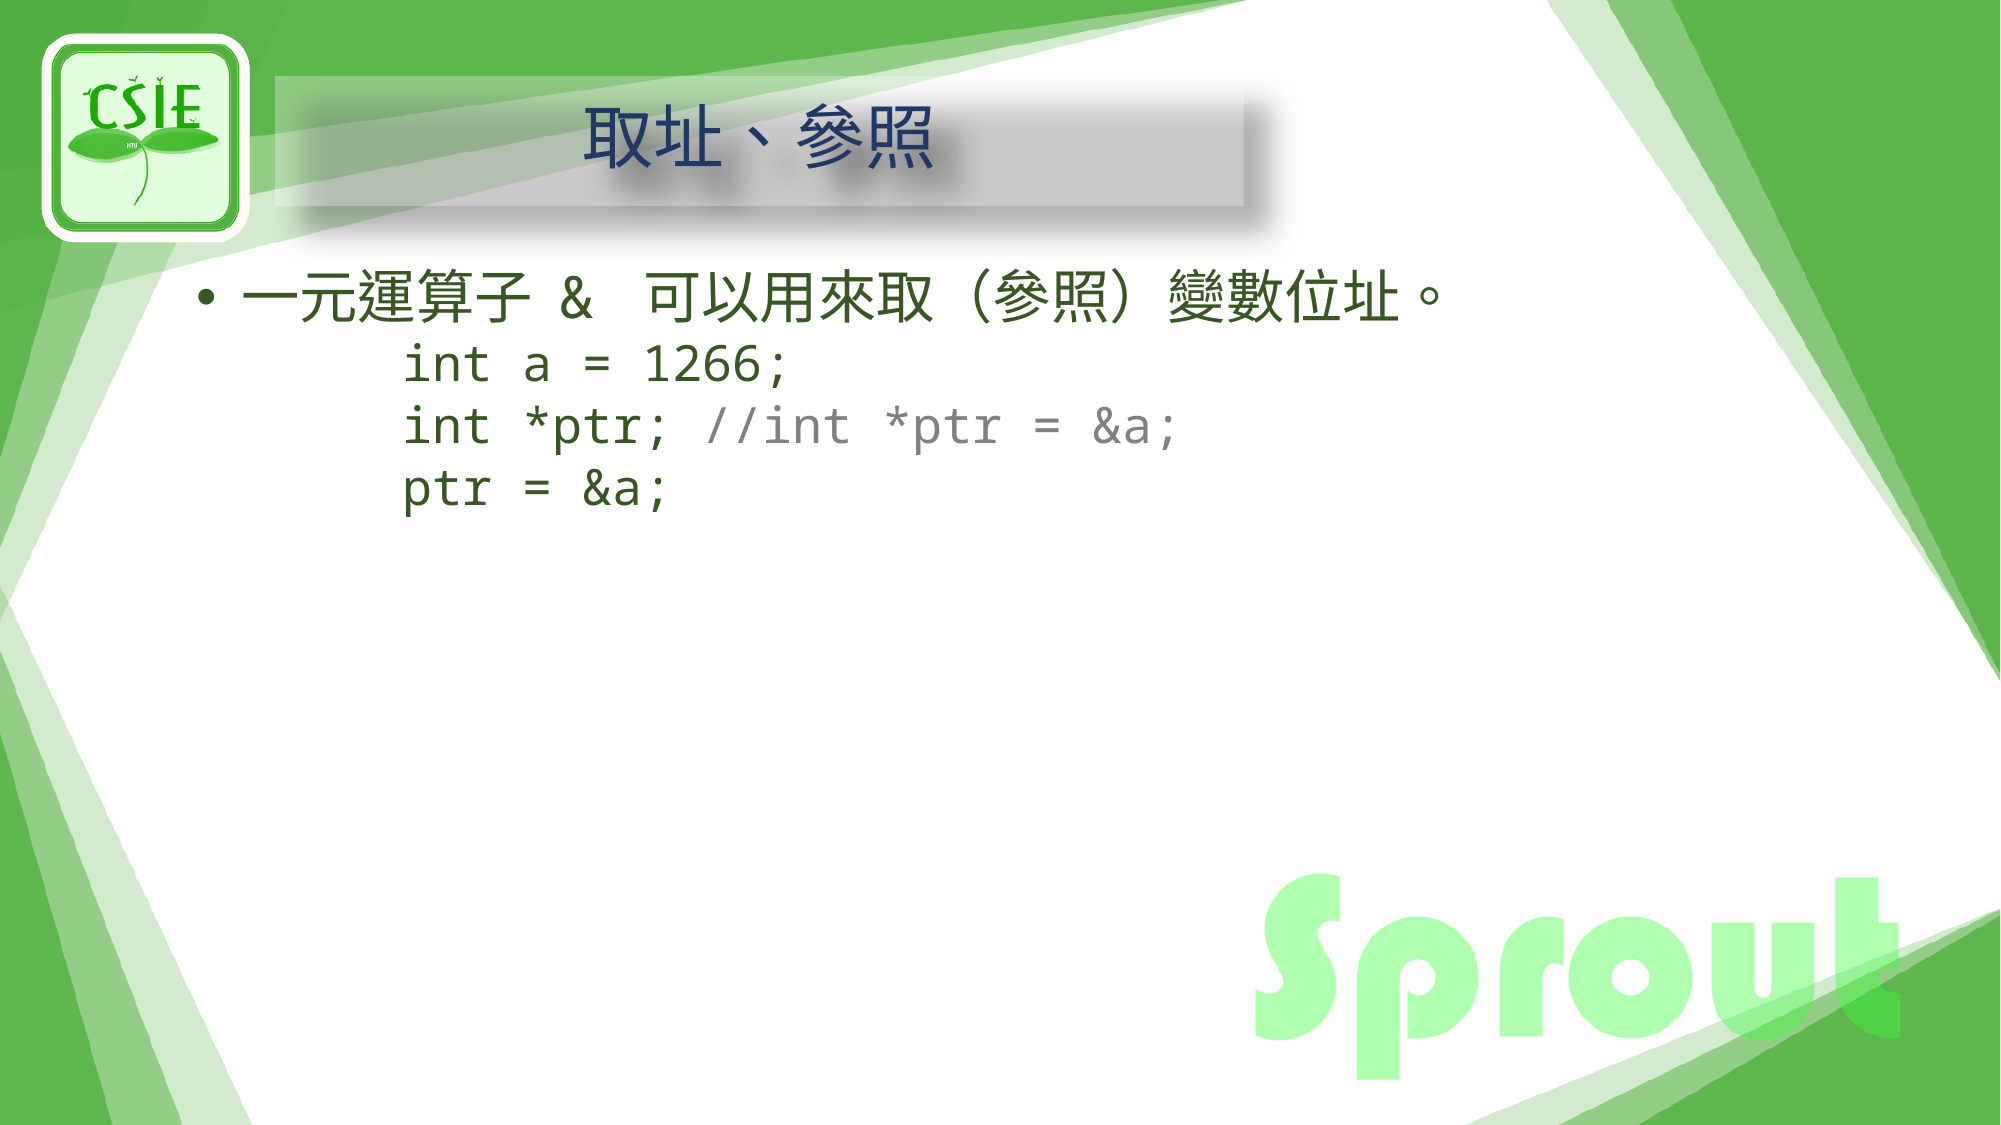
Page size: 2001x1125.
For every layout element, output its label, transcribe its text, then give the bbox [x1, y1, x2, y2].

list 一元運算子 & 可以用來取（參照）變數位址。 int a = 1266; int *ptr; //int *ptr = &a; ptr = &a; [181, 260, 1907, 1020]
picture [0, 0, 2001, 1125]
title 取址、參照 [275, 75, 1244, 207]
